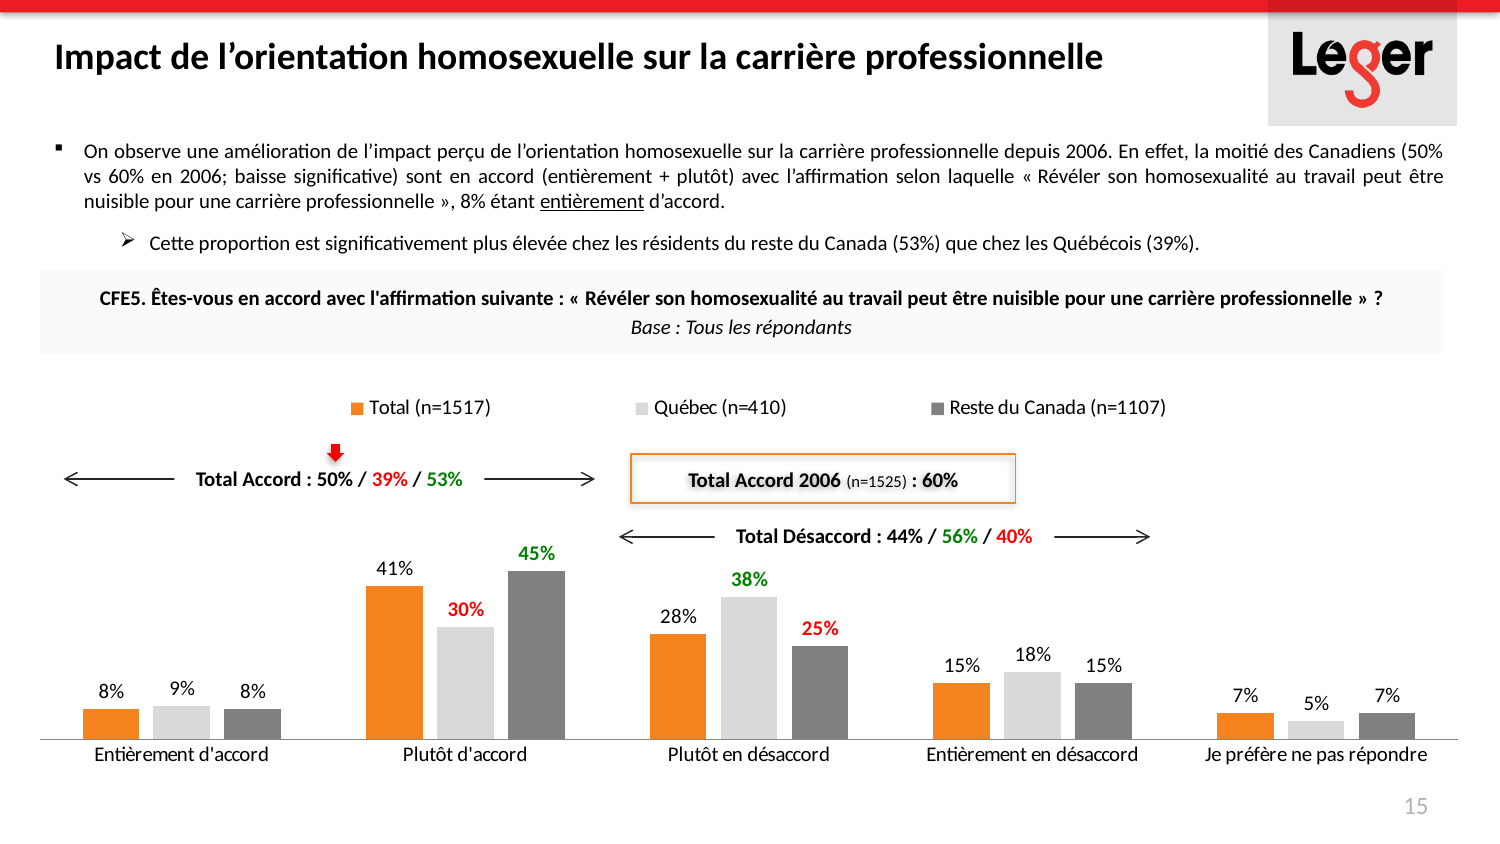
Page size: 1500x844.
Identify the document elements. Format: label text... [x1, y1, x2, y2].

slide_number 15 [1093, 790, 1444, 827]
text_box CFE5. Êtes-vous en accord avec l'affirmation suivante : « Révéler son homosexualité au travail peut être nuisible pour une carrière professionnelle » ? Base : Tous les répondants [39, 269, 1444, 346]
text_box On observe une amélioration de l’impact perçu de l’orientation homosexuelle sur la carrière professionnelle depuis 2006. En effet, la moitié des Canadiens (50% vs 60% en 2006; baisse significative) sont en accord (entièrement + plutôt) avec l’affirmation selon laquelle « Révéler son homosexualité au travail peut être nuisible pour une carrière professionnelle », 8% étant entièrement d’accord. Cette proportion est significativement plus élevée chez les résidents du reste du Canada (53%) que chez les Québécois (39%). [39, 130, 1459, 261]
chart [39, 346, 1459, 783]
title Impact de l’orientation homosexuelle sur la carrière professionnelle [39, 11, 1265, 97]
picture [1268, 0, 1457, 126]
